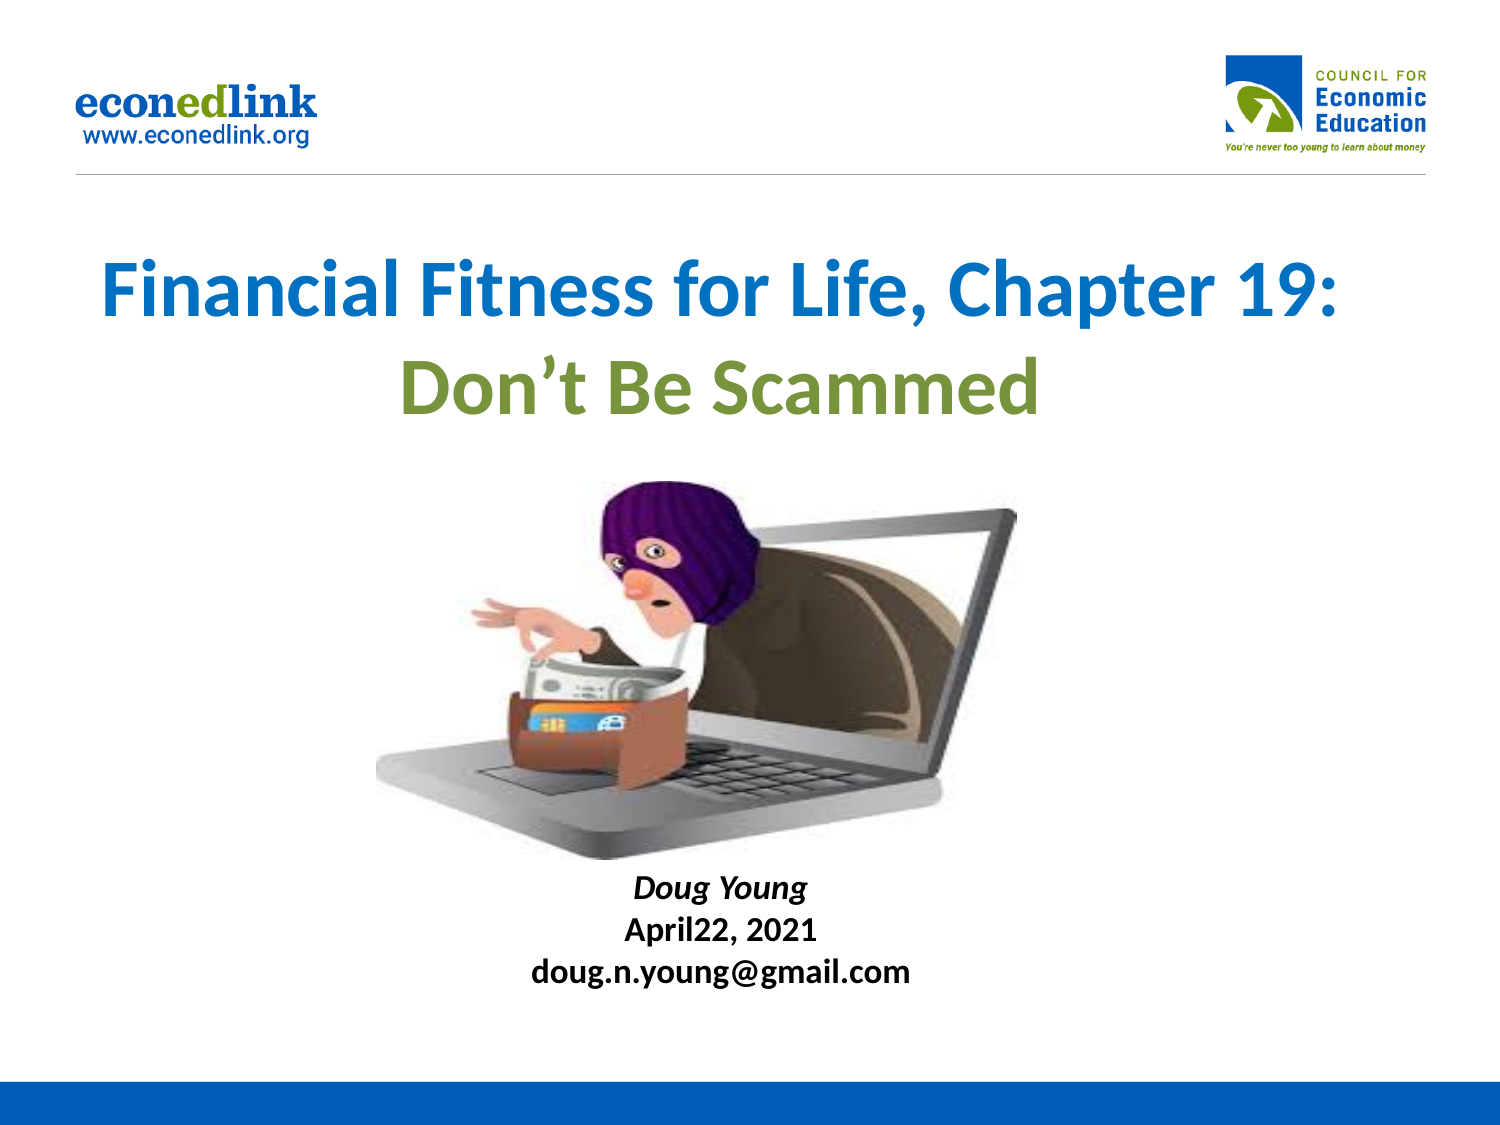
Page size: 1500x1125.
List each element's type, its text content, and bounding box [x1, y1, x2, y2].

text_box Financial Fitness for Life, Chapter 19: Don’t Be Scammed Doug Young April22, 2021 doug.n.young@gmail.com [84, 181, 1357, 1044]
picture [0, 0, 1500, 1125]
